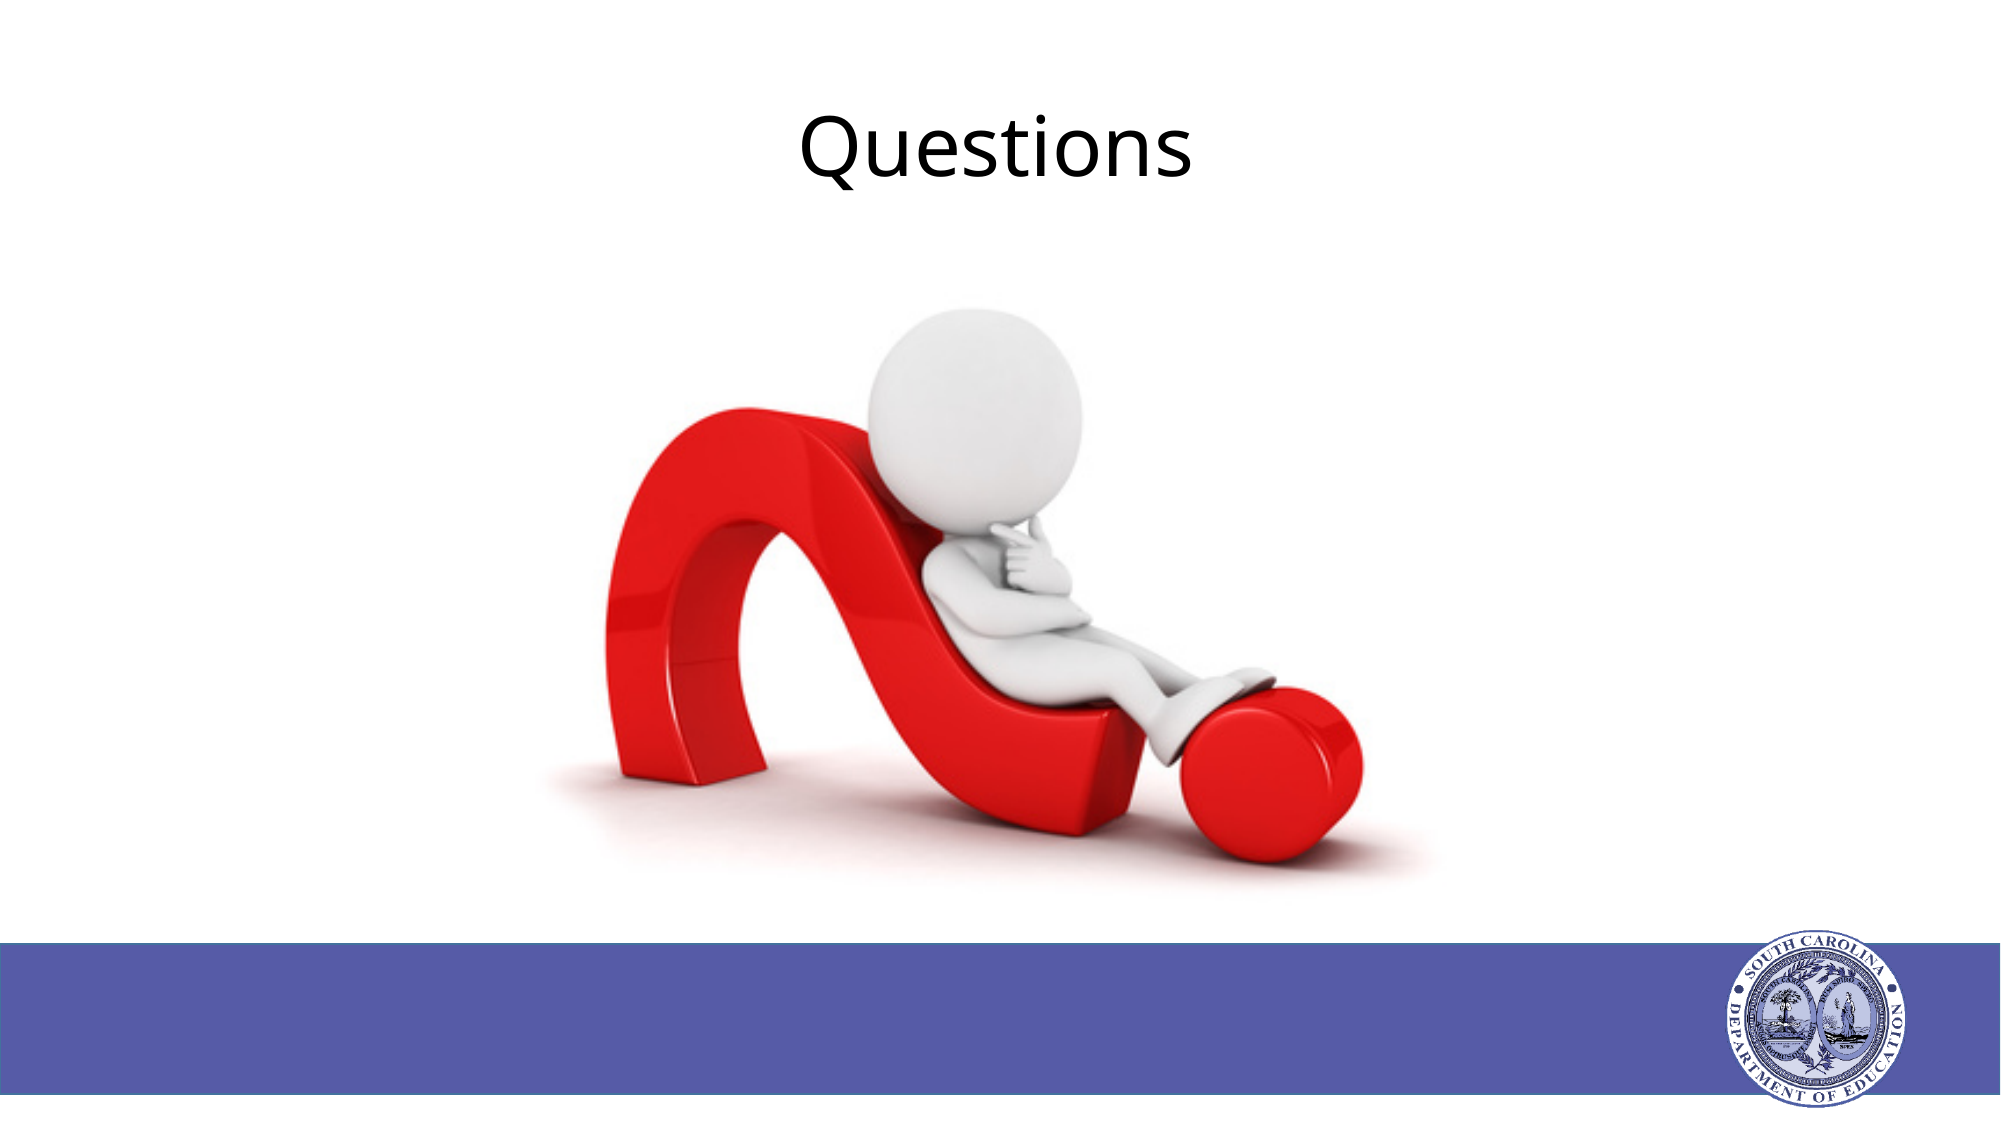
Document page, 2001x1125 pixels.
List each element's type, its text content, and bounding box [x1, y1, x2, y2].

title Questions [96, 59, 1897, 240]
picture [500, 273, 1493, 926]
picture [1723, 928, 1907, 1109]
